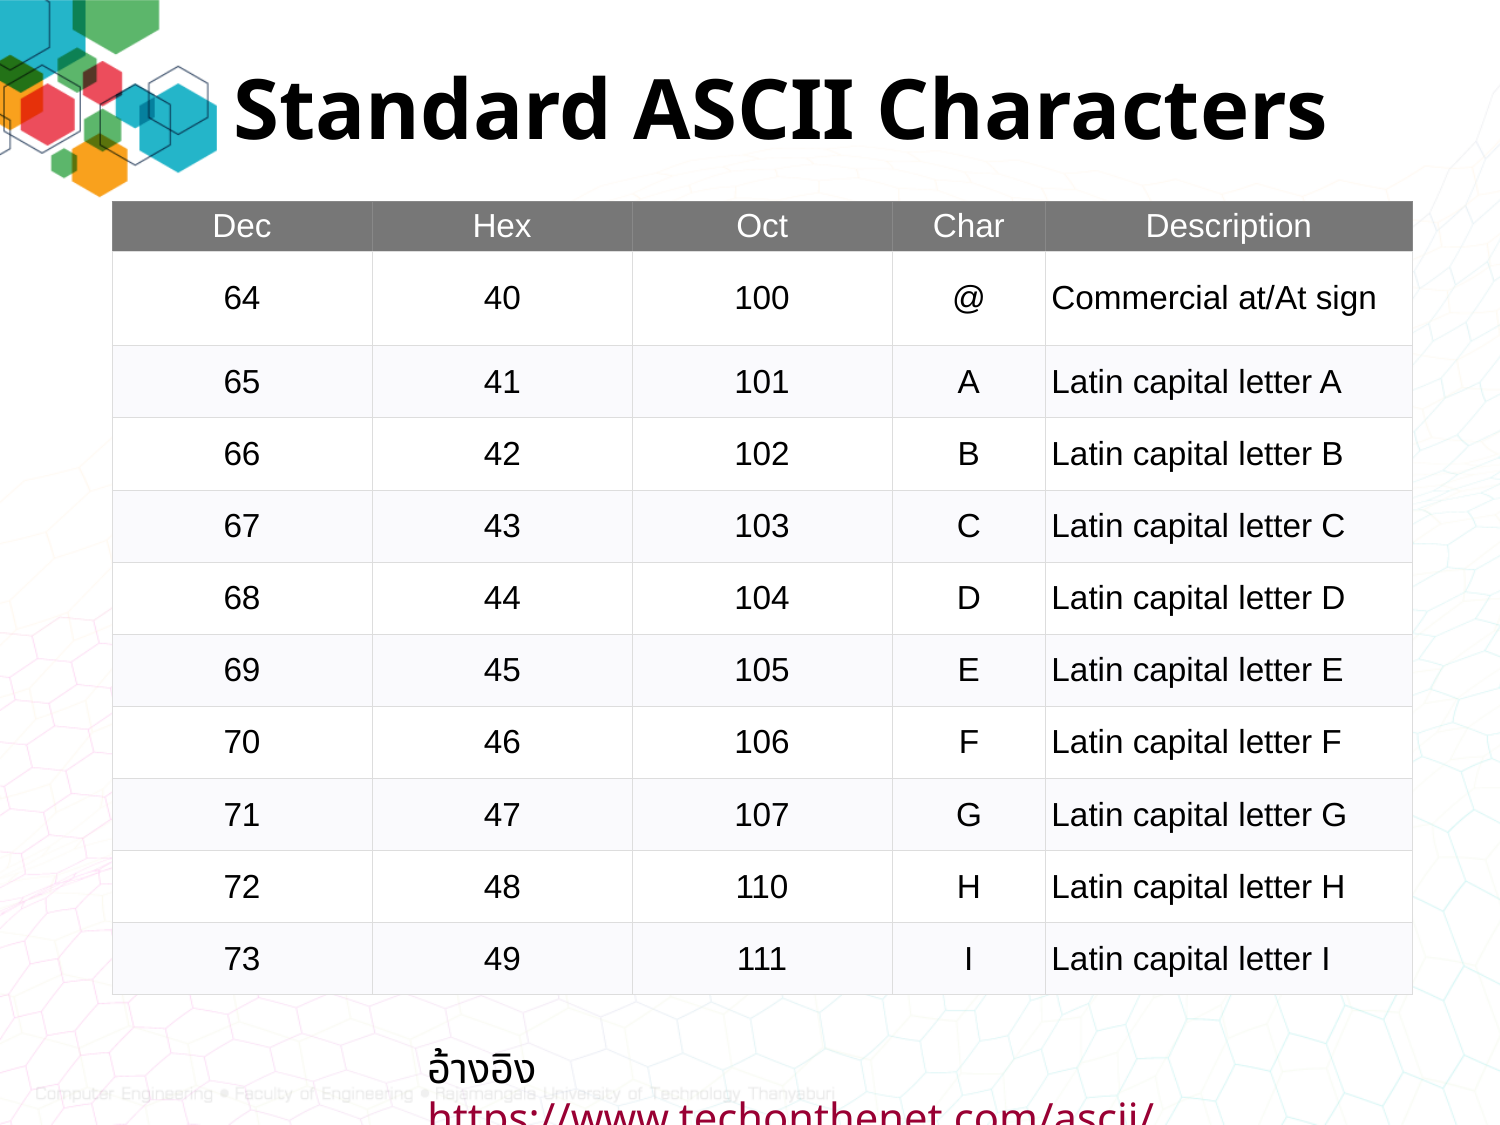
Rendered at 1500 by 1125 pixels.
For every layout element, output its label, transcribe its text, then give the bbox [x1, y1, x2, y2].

table_cell Latin capital letter B [1046, 418, 1412, 490]
table_cell A [893, 346, 1045, 417]
picture [0, 0, 1500, 1125]
table_cell 73 [113, 923, 372, 994]
table_cell 104 [633, 563, 892, 634]
slide_number 33 [1112, 1024, 1426, 1101]
table_cell 103 [633, 491, 892, 562]
table_cell 44 [373, 563, 632, 634]
table_cell 47 [373, 779, 632, 850]
table_header Oct [633, 202, 892, 251]
table_cell E [893, 635, 1045, 706]
table_cell Latin capital letter D [1046, 563, 1412, 634]
table_cell 40 [373, 252, 632, 345]
table_cell @ [893, 252, 1045, 345]
table_cell 106 [633, 707, 892, 778]
table_cell Latin capital letter C [1046, 491, 1412, 562]
table_cell 65 [113, 346, 372, 417]
table_cell G [893, 779, 1045, 850]
table_cell D [893, 563, 1045, 634]
table_header Hex [373, 202, 632, 251]
table_cell I [893, 923, 1045, 994]
table_cell Commercial at/At sign [1046, 252, 1412, 345]
table_cell B [893, 418, 1045, 490]
table_cell 107 [633, 779, 892, 850]
table_cell Latin capital letter I [1046, 923, 1412, 994]
table_header Char [893, 202, 1045, 251]
table_cell 49 [373, 923, 632, 994]
table_cell 68 [113, 563, 372, 634]
table_header Description [1046, 202, 1412, 251]
table_cell F [893, 707, 1045, 778]
table_header Dec [113, 202, 372, 251]
table_cell 66 [113, 418, 372, 490]
table_cell 72 [113, 851, 372, 922]
table_cell 69 [113, 635, 372, 706]
table_cell 100 [633, 252, 892, 345]
table_cell Latin capital letter A [1046, 346, 1412, 417]
table_cell Latin capital letter E [1046, 635, 1412, 706]
table_cell 64 [113, 252, 372, 345]
table_cell 42 [373, 418, 632, 490]
table_cell 46 [373, 707, 632, 778]
text_box อ้างอิง https://www.techonthenet.com/ascii/chart.php [412, 1034, 1188, 1125]
table_cell 101 [633, 346, 892, 417]
title Standard ASCII Characters [218, 12, 1494, 201]
table_cell 105 [633, 635, 892, 706]
table_cell C [893, 491, 1045, 562]
table_cell 102 [633, 418, 892, 490]
table_cell 45 [373, 635, 632, 706]
table_cell 48 [373, 851, 632, 922]
table_cell 70 [113, 707, 372, 778]
table_cell 110 [633, 851, 892, 922]
table_cell 43 [373, 491, 632, 562]
table_cell 41 [373, 346, 632, 417]
table_cell Latin capital letter H [1046, 851, 1412, 922]
table_cell Latin capital letter F [1046, 707, 1412, 778]
table_cell Latin capital letter G [1046, 779, 1412, 850]
table_cell 71 [113, 779, 372, 850]
table_cell H [893, 851, 1045, 922]
table_cell 111 [633, 923, 892, 994]
table_cell 67 [113, 491, 372, 562]
